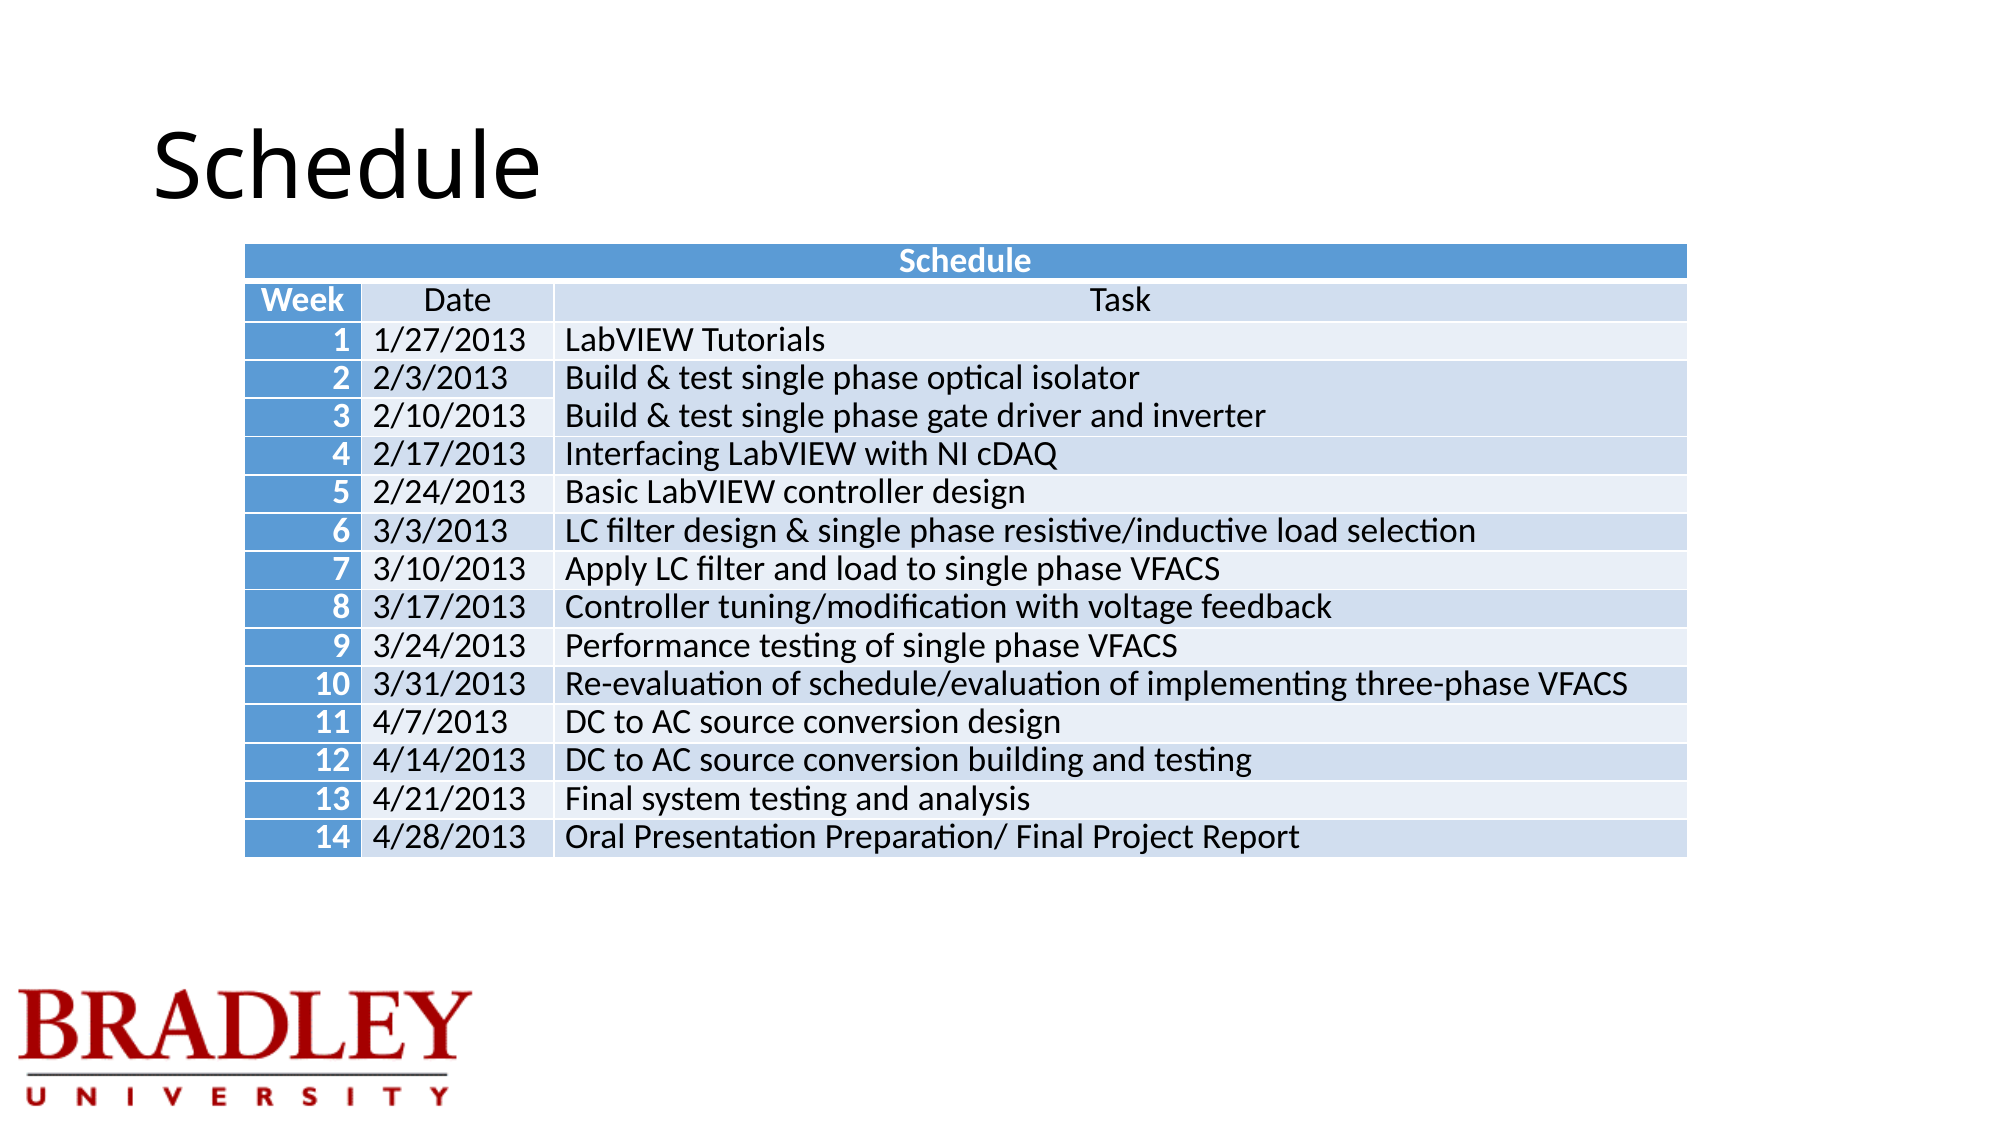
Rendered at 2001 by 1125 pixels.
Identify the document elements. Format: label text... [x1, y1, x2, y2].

table_cell 4/28/2013 [362, 820, 553, 857]
table_cell LabVIEW Tutorials [555, 323, 1687, 359]
table_cell 10 [245, 667, 361, 703]
table_cell 1 [245, 323, 361, 359]
table_cell Oral Presentation Preparation/ Final Project Report [555, 820, 1687, 857]
table_cell 2/24/2013 [362, 476, 553, 512]
table_cell 2/10/2013 [362, 399, 553, 436]
table_cell 4/14/2013 [362, 744, 553, 780]
table_cell 2/17/2013 [362, 437, 553, 474]
table_cell LC filter design & single phase resistive/inductive load selection [555, 514, 1687, 550]
table_cell Build & test single phase optical isolator Build & test single phase gate driver and inverter [555, 361, 1687, 436]
table_cell 4/7/2013 [362, 705, 553, 742]
table_cell 8 [245, 590, 361, 627]
table_cell Interfacing LabVIEW with NI cDAQ [555, 437, 1687, 474]
table_cell Date [362, 284, 553, 321]
table_cell Final system testing and analysis [555, 782, 1687, 818]
table_cell 4 [245, 437, 361, 474]
table_cell DC to AC source conversion design [555, 705, 1687, 742]
table_cell 1/27/2013 [362, 323, 553, 359]
table_cell Week [245, 284, 361, 321]
table_cell 4/21/2013 [362, 782, 553, 818]
table_cell 7 [245, 552, 361, 589]
table_cell Controller tuning/modification with voltage feedback [555, 590, 1687, 627]
table_cell 3/3/2013 [362, 514, 553, 550]
table_cell 9 [245, 629, 361, 665]
table_cell 3/17/2013 [362, 590, 553, 627]
table_cell Basic LabVIEW controller design [555, 476, 1687, 512]
table_cell 14 [245, 820, 361, 857]
title Schedule [137, 59, 1863, 278]
table_cell 12 [245, 744, 361, 780]
table_cell 3 [245, 399, 361, 436]
table_cell 3/10/2013 [362, 552, 553, 589]
table_cell 3/31/2013 [362, 667, 553, 703]
table_cell Performance testing of single phase VFACS [555, 629, 1687, 665]
table_cell 2 [245, 361, 361, 397]
table_cell 13 [245, 782, 361, 818]
table_cell Task [555, 284, 1687, 321]
table_cell 11 [245, 705, 361, 742]
table_cell 5 [245, 476, 361, 512]
table_cell DC to AC source conversion building and testing [555, 744, 1687, 780]
table_cell Apply LC filter and load to single phase VFACS [555, 552, 1687, 589]
table_cell 2/3/2013 [362, 361, 553, 397]
table_cell 6 [245, 514, 361, 550]
picture [0, 969, 488, 1125]
table_cell 3/24/2013 [362, 629, 553, 665]
table_cell Re-evaluation of schedule/evaluation of implementing three-phase VFACS [555, 667, 1687, 703]
table_header Schedule [245, 244, 1687, 278]
